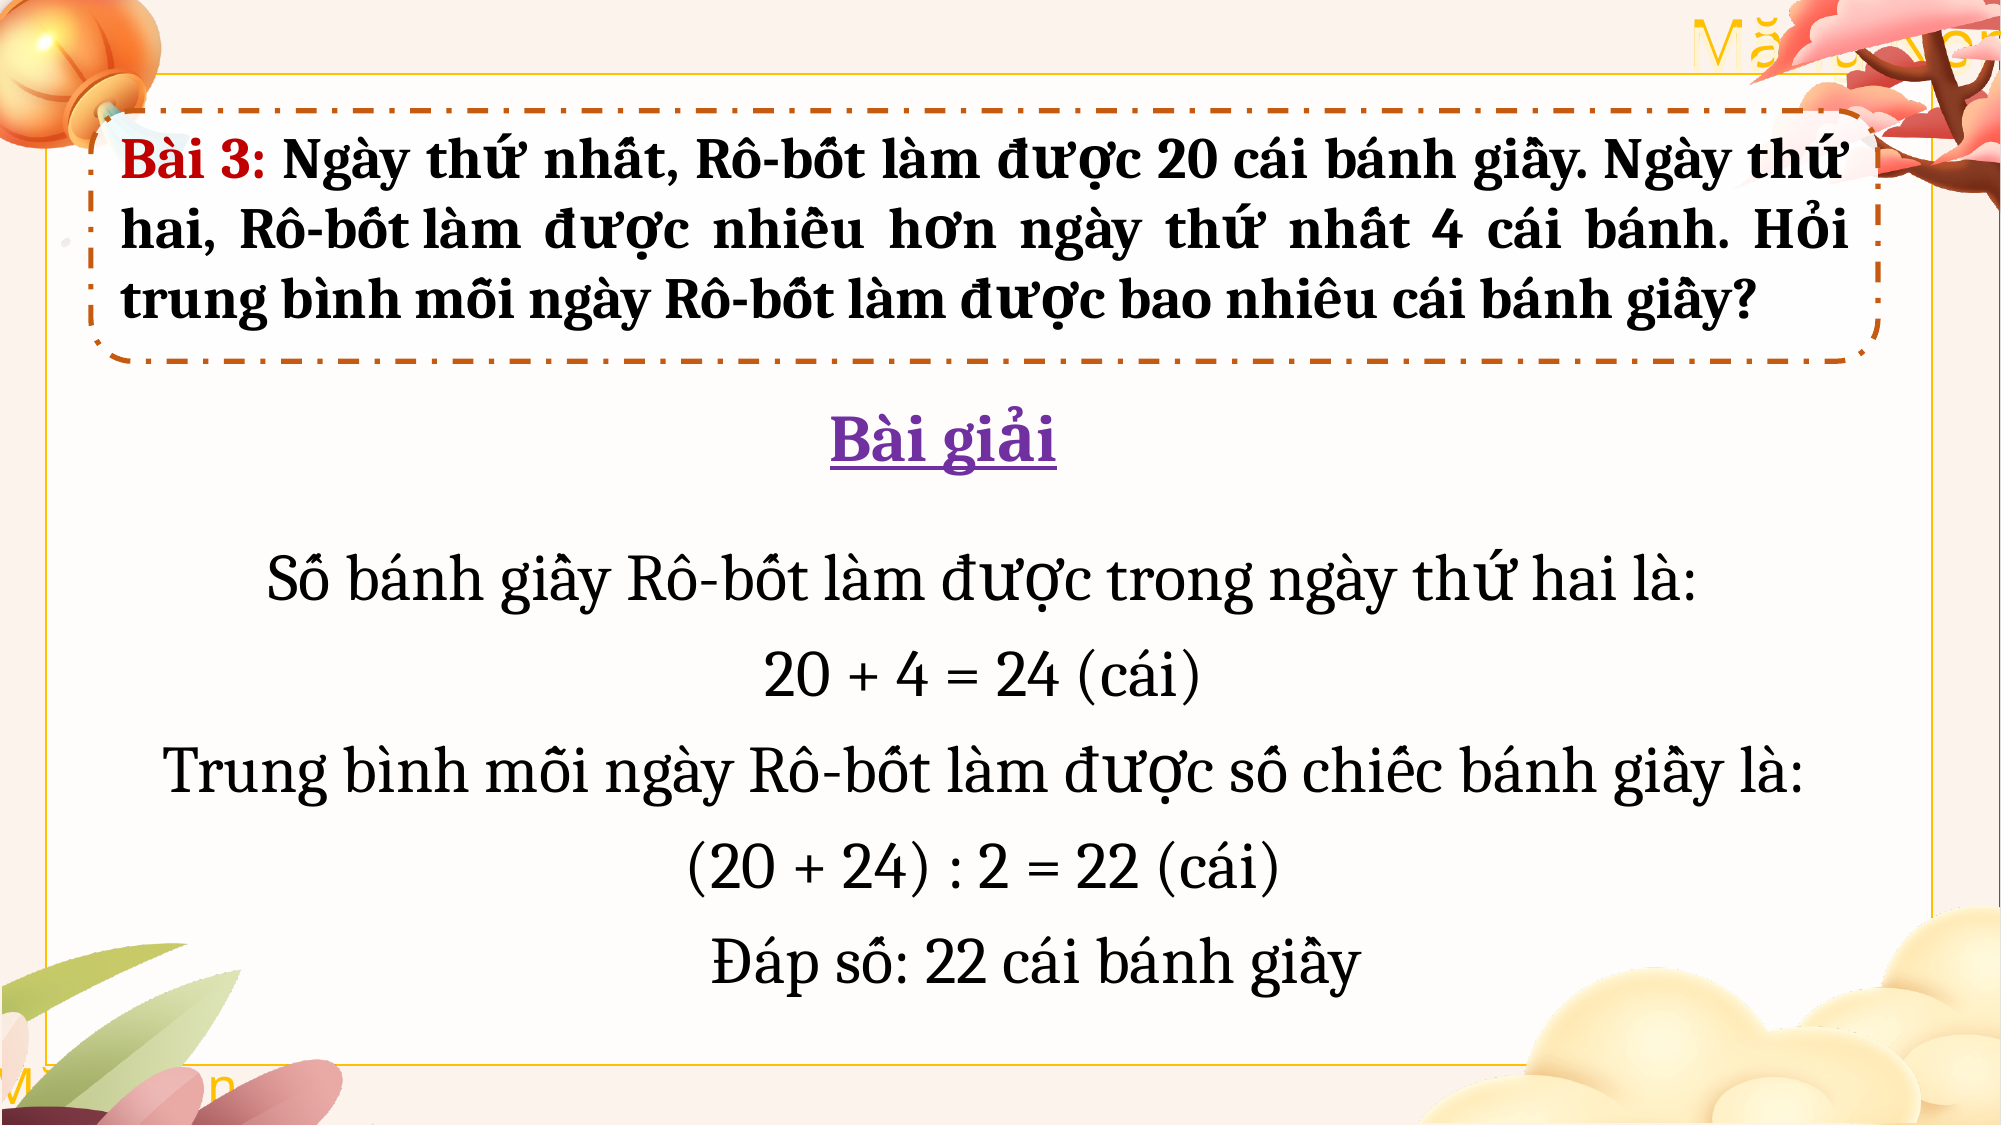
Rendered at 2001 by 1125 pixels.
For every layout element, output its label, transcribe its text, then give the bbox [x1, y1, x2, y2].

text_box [90, 110, 1878, 412]
text_box Bài giải [747, 412, 1140, 483]
picture [0, 0, 2001, 1125]
text_box Số bánh giầy Rô-bốt làm được trong ngày thứ hai là: 20 + 4 = 24 (cái) Trung bình mỗi ngày Rô-bốt làm được số chiếc bánh giầy là: (20 + 24) : 2 = 22 (cái) Đáp số: 22 cái bánh giầy [105, 510, 1864, 1005]
